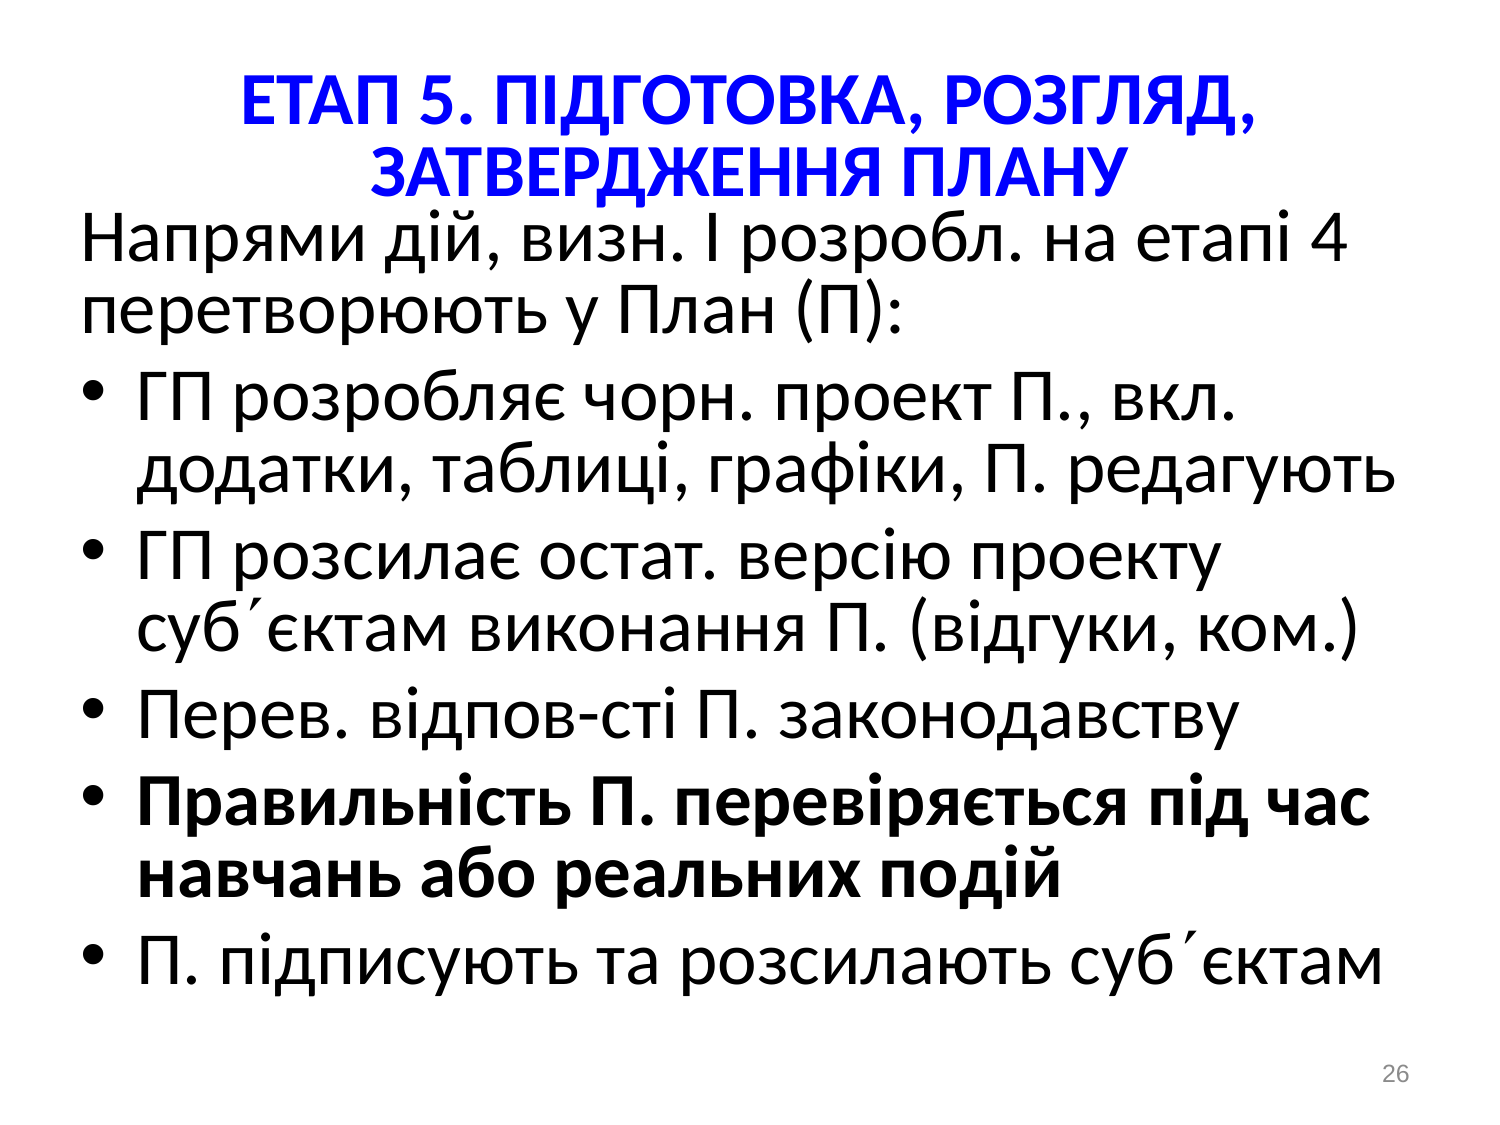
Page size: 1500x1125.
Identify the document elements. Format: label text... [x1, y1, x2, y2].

slide_number 26 [1074, 1042, 1425, 1103]
list Напрями дій, визн. І розробл. на етапі 4 перетворюють у План (П): ГП розробляє чорн. проект П., вкл. додатки, таблиці, графіки, П. редагують ГП розсилає остат. версію проекту субєктам виконання П. (відгуки, ком.) Перев. відпов-сті П. законодавству Правильність П. перевіряється під час навчань або реальних подій П. підписують та розсилають субєктам [64, 196, 1459, 988]
title ЕТАП 5. ПІДГОТОВКА, РОЗГЛЯД, ЗАТВЕРДЖЕННЯ ПЛАНУ [75, 45, 1425, 196]
